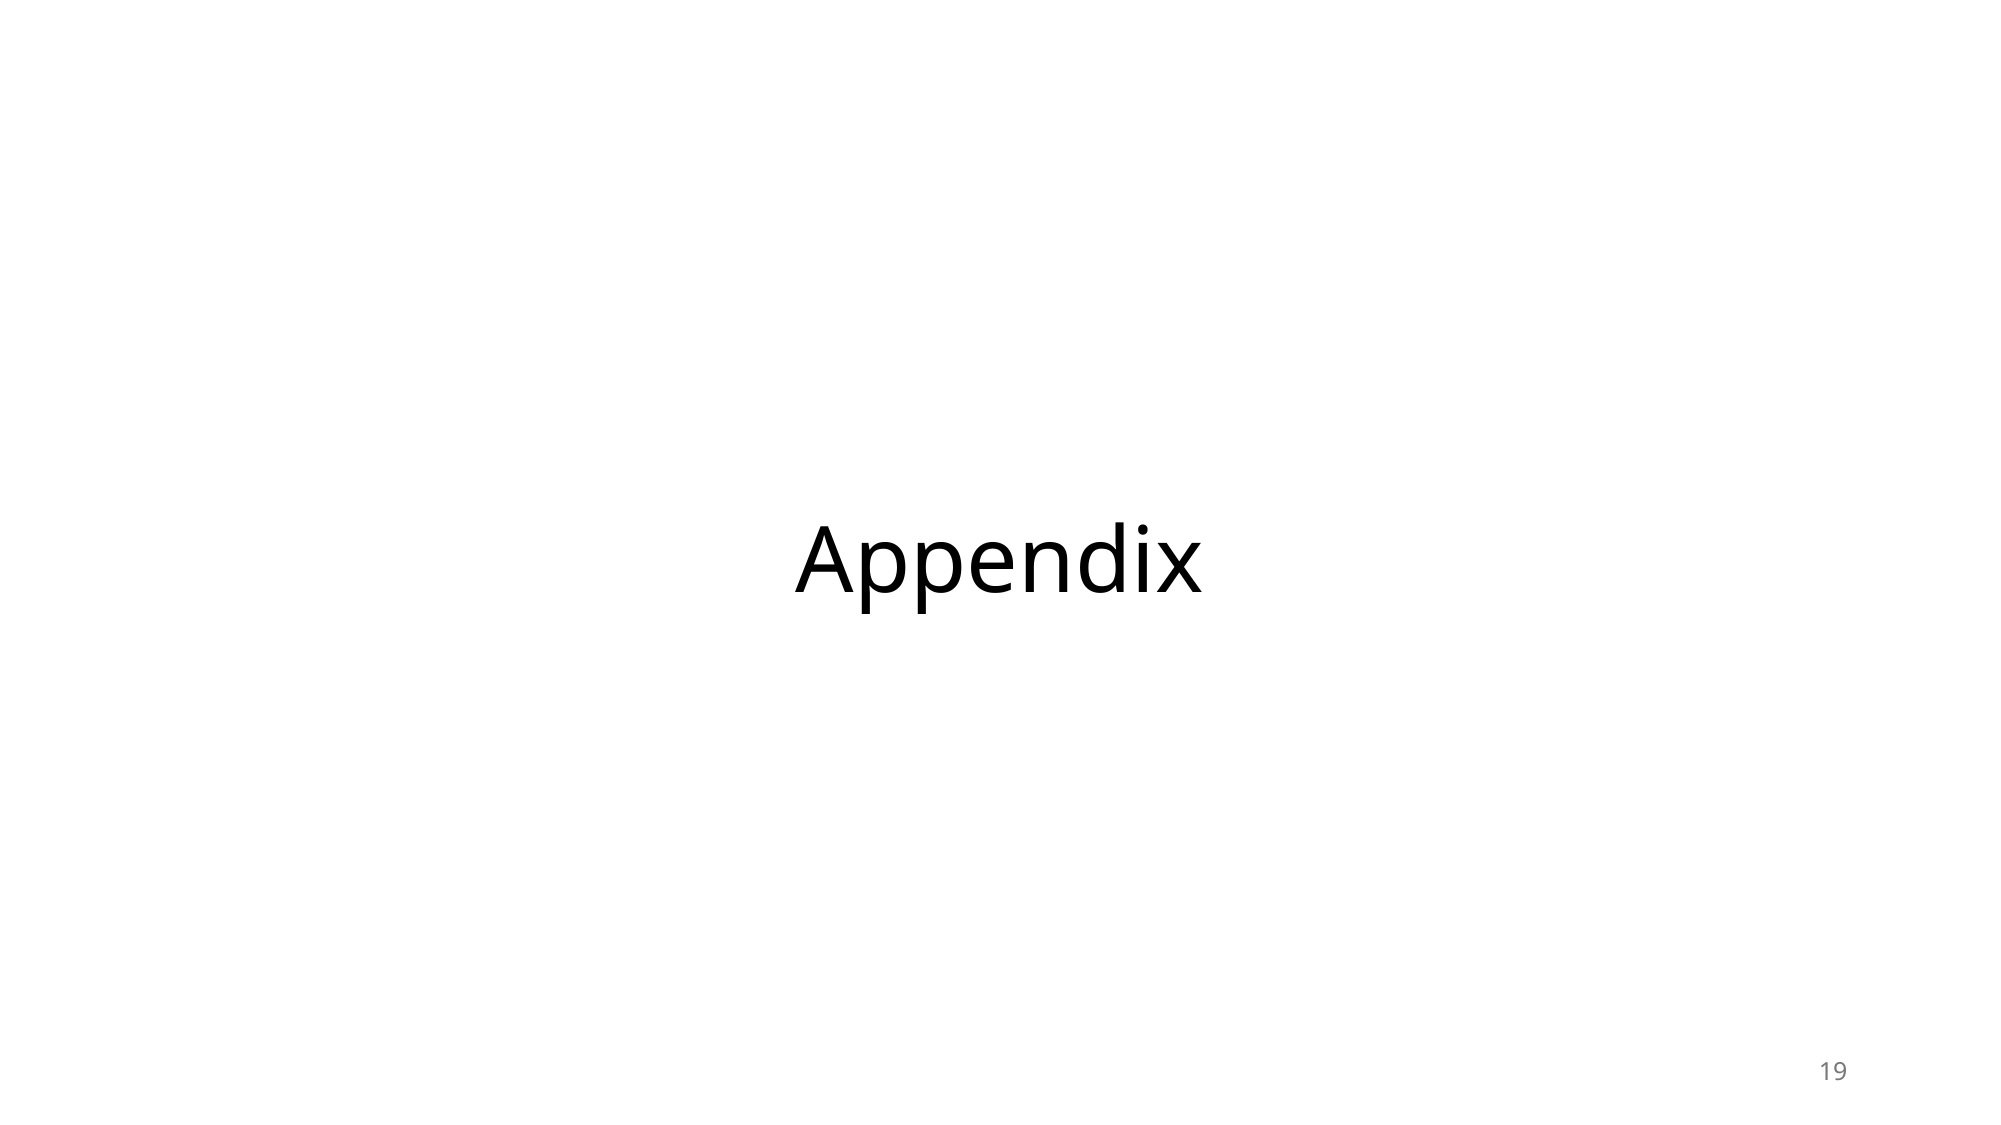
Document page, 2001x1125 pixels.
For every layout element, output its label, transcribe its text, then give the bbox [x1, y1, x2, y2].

title Appendix [137, 453, 1863, 672]
slide_number 19 [1412, 1042, 1863, 1103]
